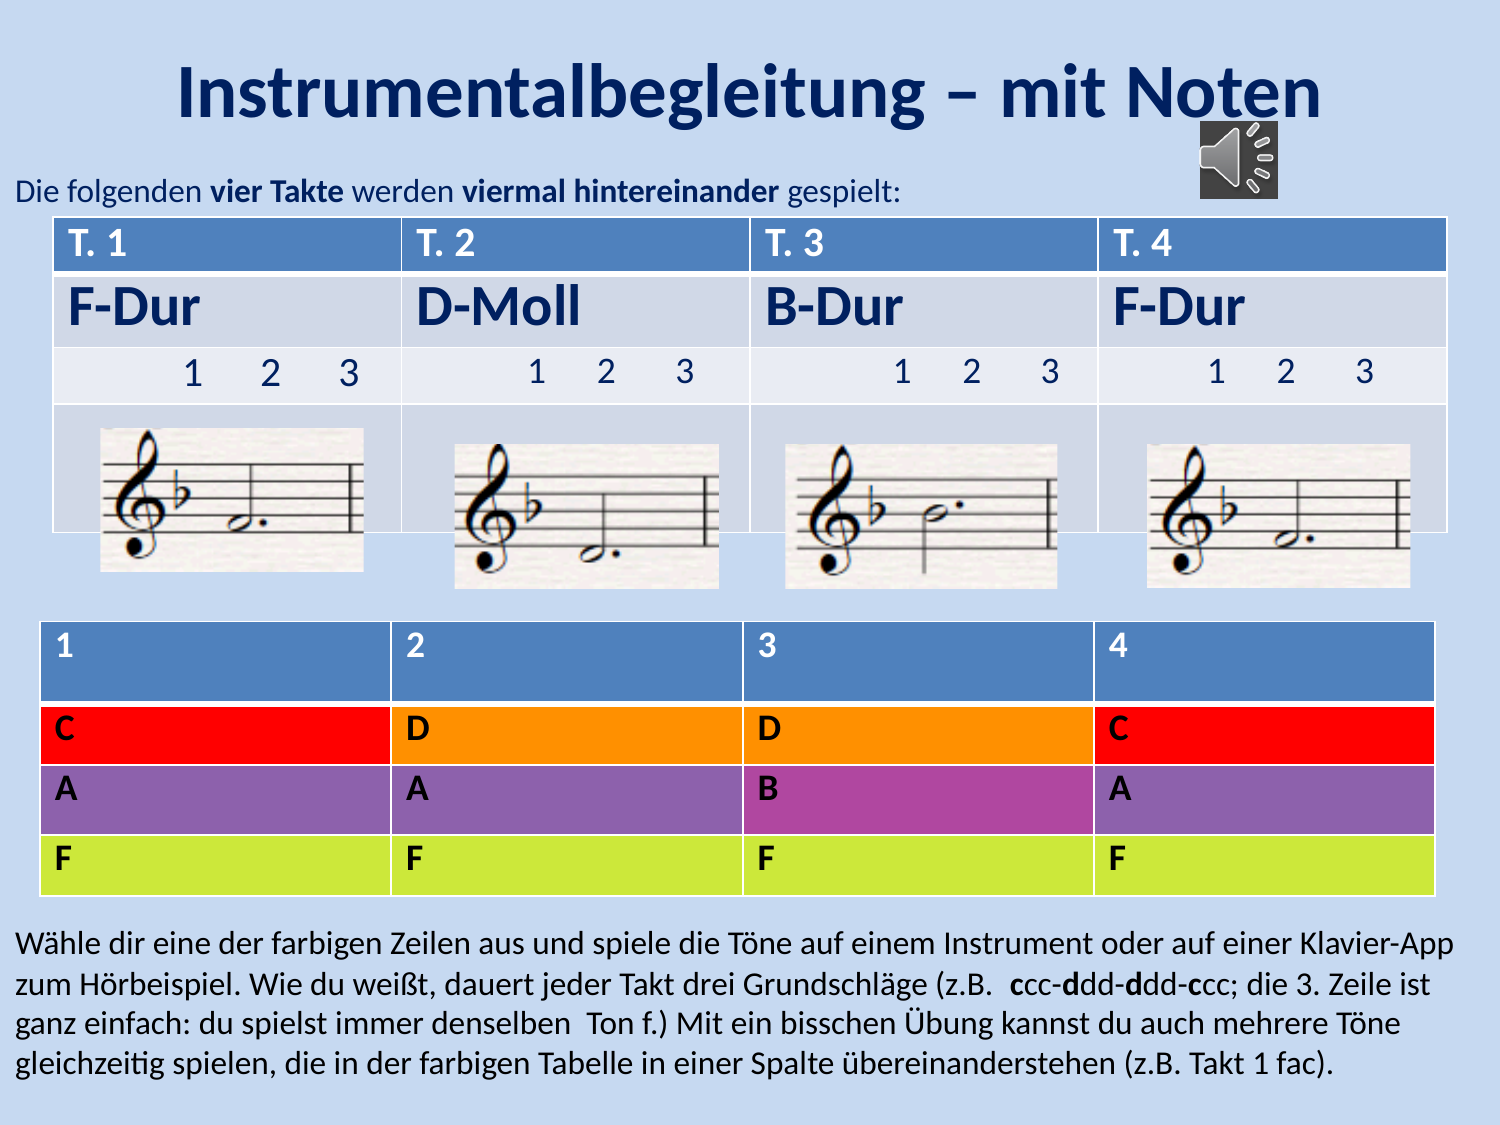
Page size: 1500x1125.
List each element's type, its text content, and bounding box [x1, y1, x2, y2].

table_cell 1 2 3 [402, 348, 749, 403]
list Die folgenden vier Takte werden viermal hintereinander gespielt: Wähle dir eine der farbigen Zeilen aus und spiele die Töne auf einem Instrument oder auf einer Klavier-App zum Hörbeispiel. Wie du weißt, dauert jeder Takt drei Grundschläge (z.B. ccc-ddd-ddd-ccc; die 3. Zeile ist ganz einfach: du spielst immer denselben Ton f.) Mit ein bisschen Übung kannst du auch mehrere Töne gleichzeitig spielen, die in der farbigen Tabelle in einer Spalte übereinanderstehen (z.B. Takt 1 fac). [0, 137, 1500, 1125]
table_cell F-Dur [1099, 277, 1446, 347]
table_cell 1 2 3 [751, 348, 1097, 403]
table_cell 1 2 3 [1099, 348, 1446, 403]
title Instrumentalbegleitung – mit Noten [75, 0, 1425, 137]
table_cell F-Dur [54, 277, 401, 347]
table_header T. 2 [402, 218, 749, 271]
picture [100, 428, 364, 573]
table_header T. 3 [751, 218, 1097, 271]
table_cell [751, 405, 1097, 532]
table_cell D [744, 707, 1093, 764]
table_header 4 [1095, 622, 1434, 701]
table_cell 1 2 3 [54, 348, 401, 403]
table_cell D [392, 707, 742, 764]
table_cell F [1095, 836, 1434, 895]
table_cell A [41, 766, 390, 834]
table_header T. 1 [54, 218, 401, 271]
table_header 2 [392, 622, 742, 701]
table_header 1 [41, 622, 390, 701]
table_cell C [41, 707, 390, 764]
table_cell [54, 405, 401, 532]
picture [1198, 119, 1279, 201]
table_cell F [744, 836, 1093, 895]
table_cell B-Dur [751, 277, 1097, 347]
picture [785, 444, 1058, 590]
picture [1146, 444, 1411, 589]
table_cell C [1095, 707, 1434, 764]
table_cell F [392, 836, 742, 895]
table_cell D-Moll [402, 277, 749, 347]
table_cell B [744, 766, 1093, 834]
table_header 3 [744, 622, 1093, 701]
table_cell [402, 405, 749, 532]
table_header T. 4 [1099, 218, 1446, 271]
table_cell A [1095, 766, 1434, 834]
table_cell A [392, 766, 742, 834]
table_cell F [41, 836, 390, 895]
picture [454, 444, 720, 589]
table_cell [1099, 405, 1446, 532]
